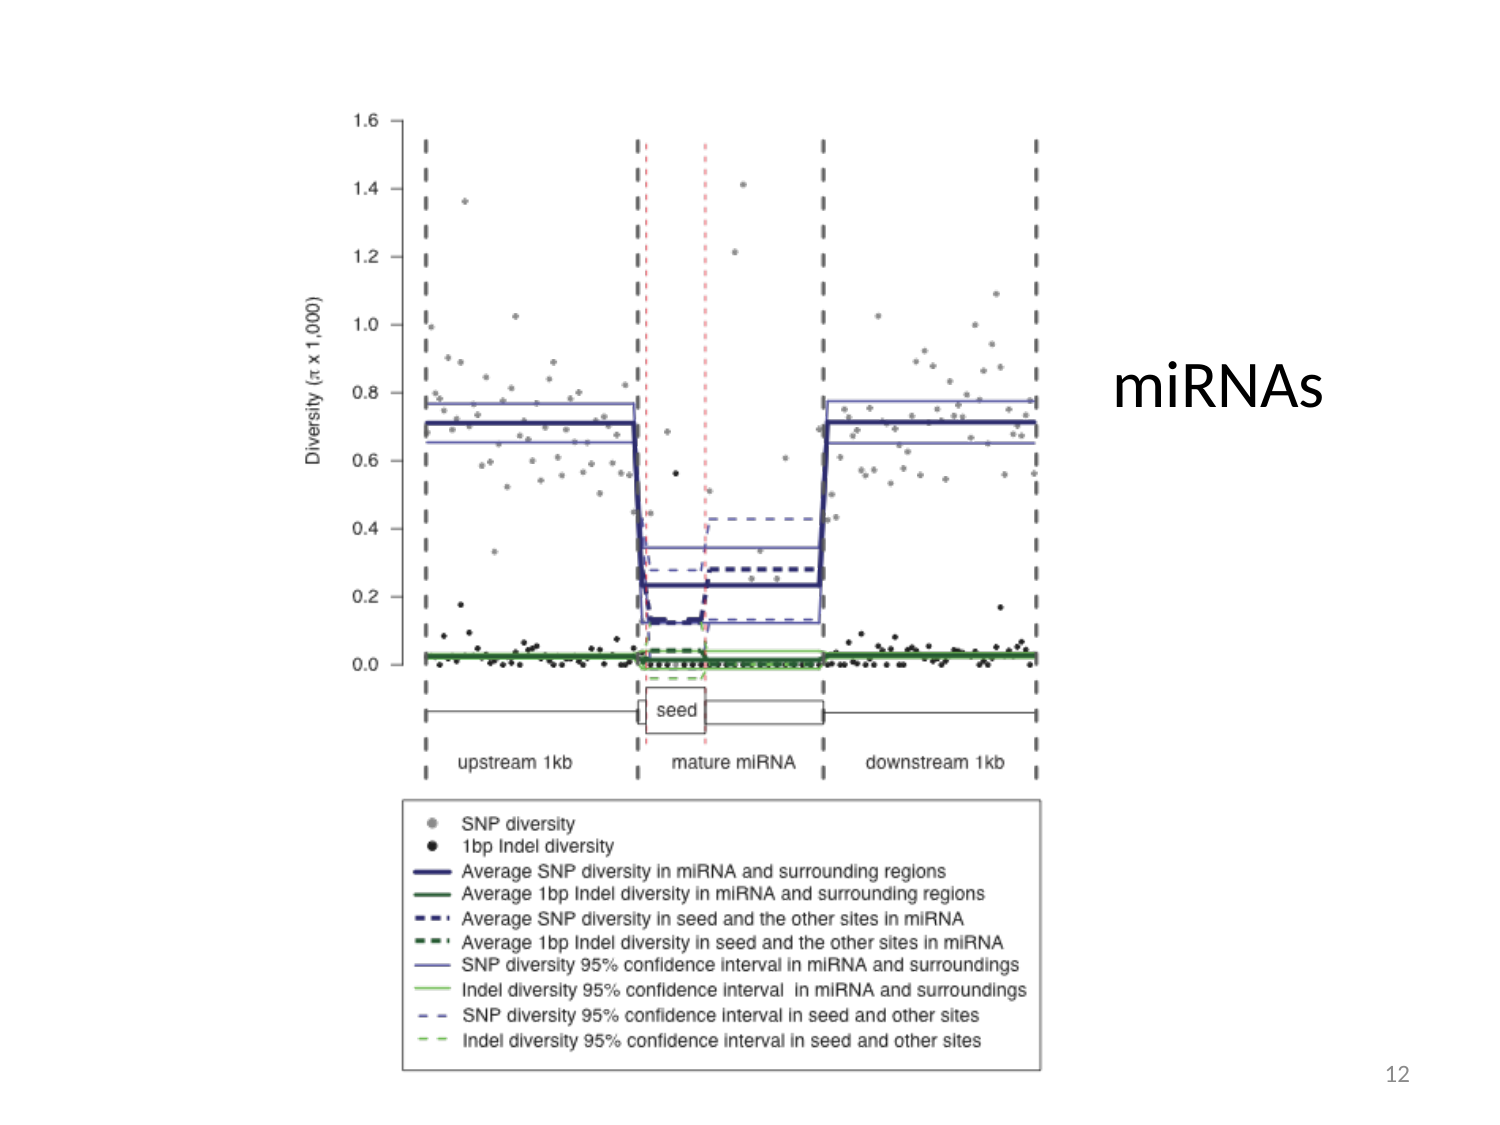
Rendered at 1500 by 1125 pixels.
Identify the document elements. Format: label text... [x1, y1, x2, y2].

picture [262, 99, 1138, 1103]
slide_number 12 [1141, 1042, 1425, 1103]
text_box miRNAs [1141, 287, 1500, 475]
